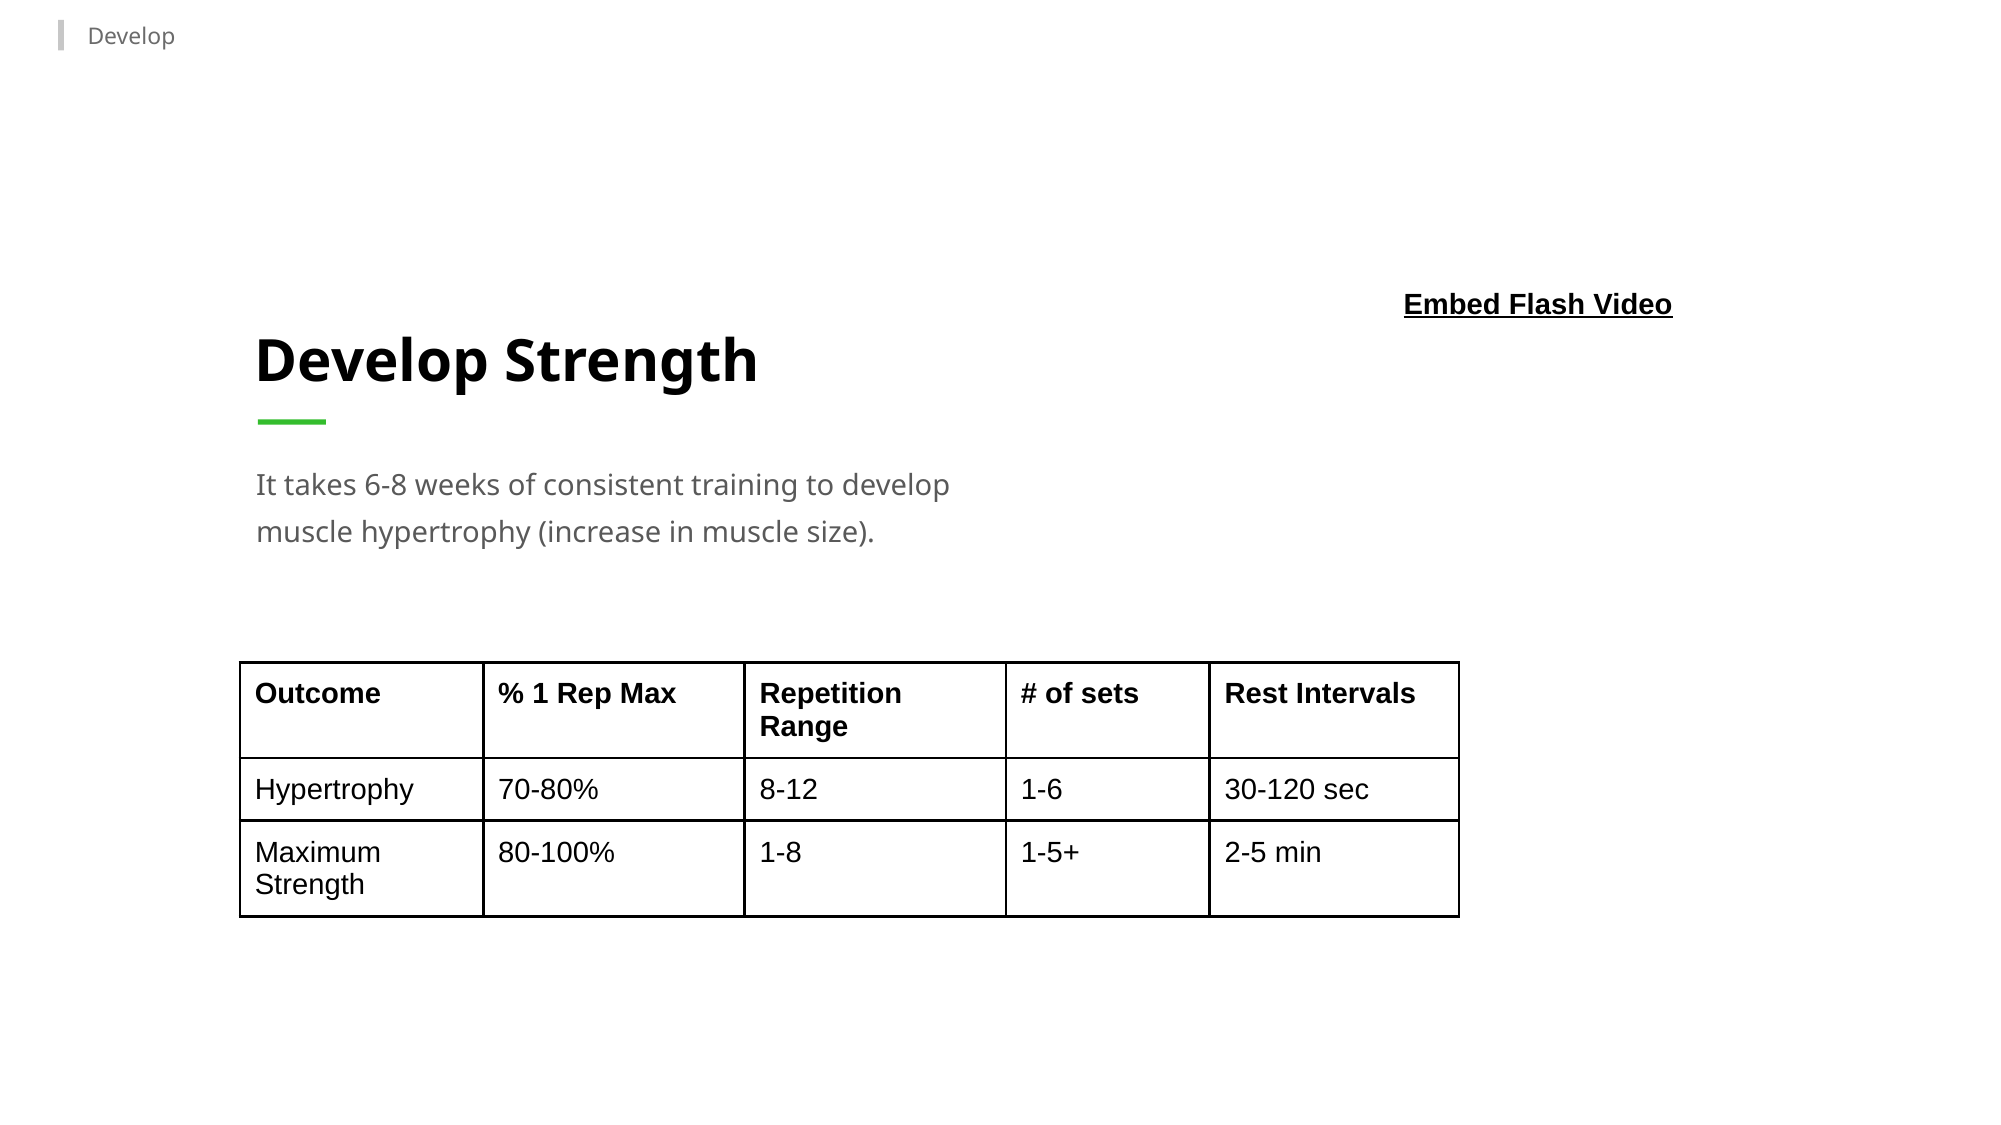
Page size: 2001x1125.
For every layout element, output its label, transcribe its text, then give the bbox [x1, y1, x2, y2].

table_cell 1-6 [1007, 759, 1208, 819]
table_cell 70-80% [485, 759, 743, 819]
table_header Outcome [241, 664, 482, 757]
list Develop [72, 13, 1010, 57]
table_cell Maximum Strength [241, 822, 482, 915]
list It takes 6-8 weeks of consistent training to develop muscle hypertrophy (increase in muscle size). [240, 447, 982, 661]
text_box Embed Flash Video [1388, 56, 1881, 549]
table_cell 80-100% [485, 822, 743, 915]
table_header Rest Intervals [1211, 664, 1458, 757]
table_cell 2-5 min [1211, 822, 1458, 915]
title Develop Strength [239, 246, 982, 401]
text_box [58, 19, 64, 51]
table_cell 8-12 [746, 759, 1005, 819]
text_box [257, 419, 326, 425]
table_cell 30-120 sec [1211, 759, 1458, 819]
table_cell 1-8 [746, 822, 1005, 915]
table_header Repetition Range [746, 664, 1005, 757]
table_cell Hypertrophy [241, 759, 482, 819]
table_cell 1-5+ [1007, 822, 1208, 915]
table_header % 1 Rep Max [485, 664, 743, 757]
table_header # of sets [1007, 664, 1208, 757]
